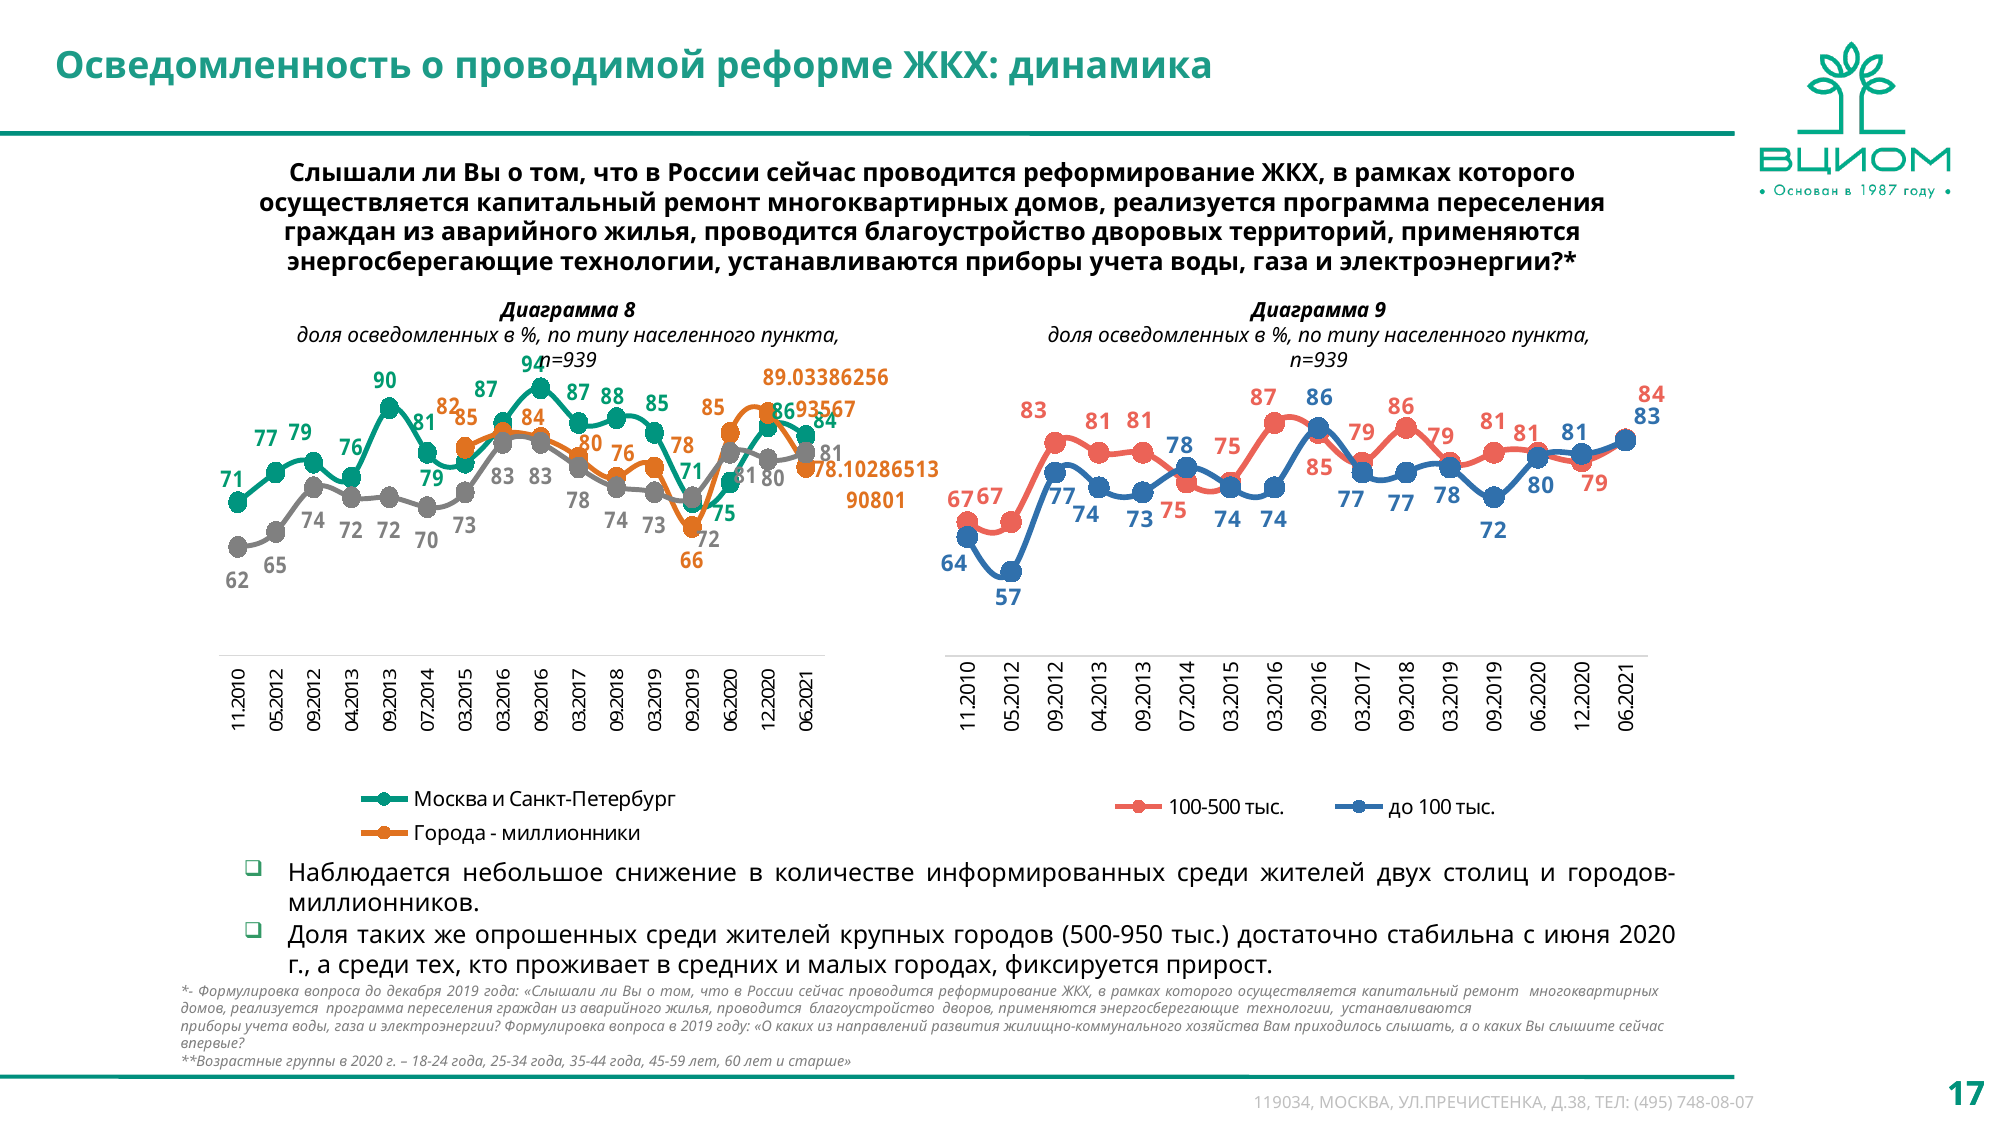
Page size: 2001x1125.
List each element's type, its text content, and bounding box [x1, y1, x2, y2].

text_box Диаграмма 9 доля осведомленных в %, по типу населенного пункта, n=939 [1026, 294, 1612, 341]
text_box Наблюдается небольшое снижение в количестве информированных среди жителей двух столиц и городов-миллионников. Доля таких же опрошенных среди жителей крупных городов (500-950 тыс.) достаточно стабильна с июня 2020 г., а среди тех, кто проживает в средних и малых городах, фиксируется прирост. [242, 854, 1680, 979]
text_box Диаграмма 8 доля осведомленных в %, по типу населенного пункта, n=939 [281, 294, 855, 341]
picture [1746, 29, 1963, 208]
chart [215, 341, 1666, 857]
text_box Слышали ли Вы о том, что в России сейчас проводится реформирование ЖКХ, в рамках которого осуществляется капитальный ремонт многоквартирных домов, реализуется программа переселения граждан из аварийного жилья, проводится благоустройство дворовых территорий, применяются энергосберегающие технологии, устанавливаются приборы учета воды, газа и электроэнергии?* [221, 153, 1643, 276]
text_box *- Формулировка вопроса до декабря 2019 года: «Слышали ли Вы о том, что в России сейчас проводится реформирование ЖКХ, в рамках которого осуществляется капитальный ремонт многоквартирных домов, реализуется программа переселения граждан из аварийного жилья, проводится благоустройство дворов, применяются энергосберегающие технологии, устанавливаются приборы учета воды, газа и электроэнергии? Формулировка вопроса в 2019 году: «О каких из направлений развития жилищно-коммунального хозяйства Вам приходилось слышать, а о каких Вы слышите сейчас впервые? **Возрастные группы в 2020 г. – 18-24 года, 25-34 года, 35-44 года, 45-59 лет, 60 лет и старше» [180, 981, 1666, 1070]
text_box Осведомленность о проводимой реформе ЖКХ: динамика [40, 0, 1666, 128]
